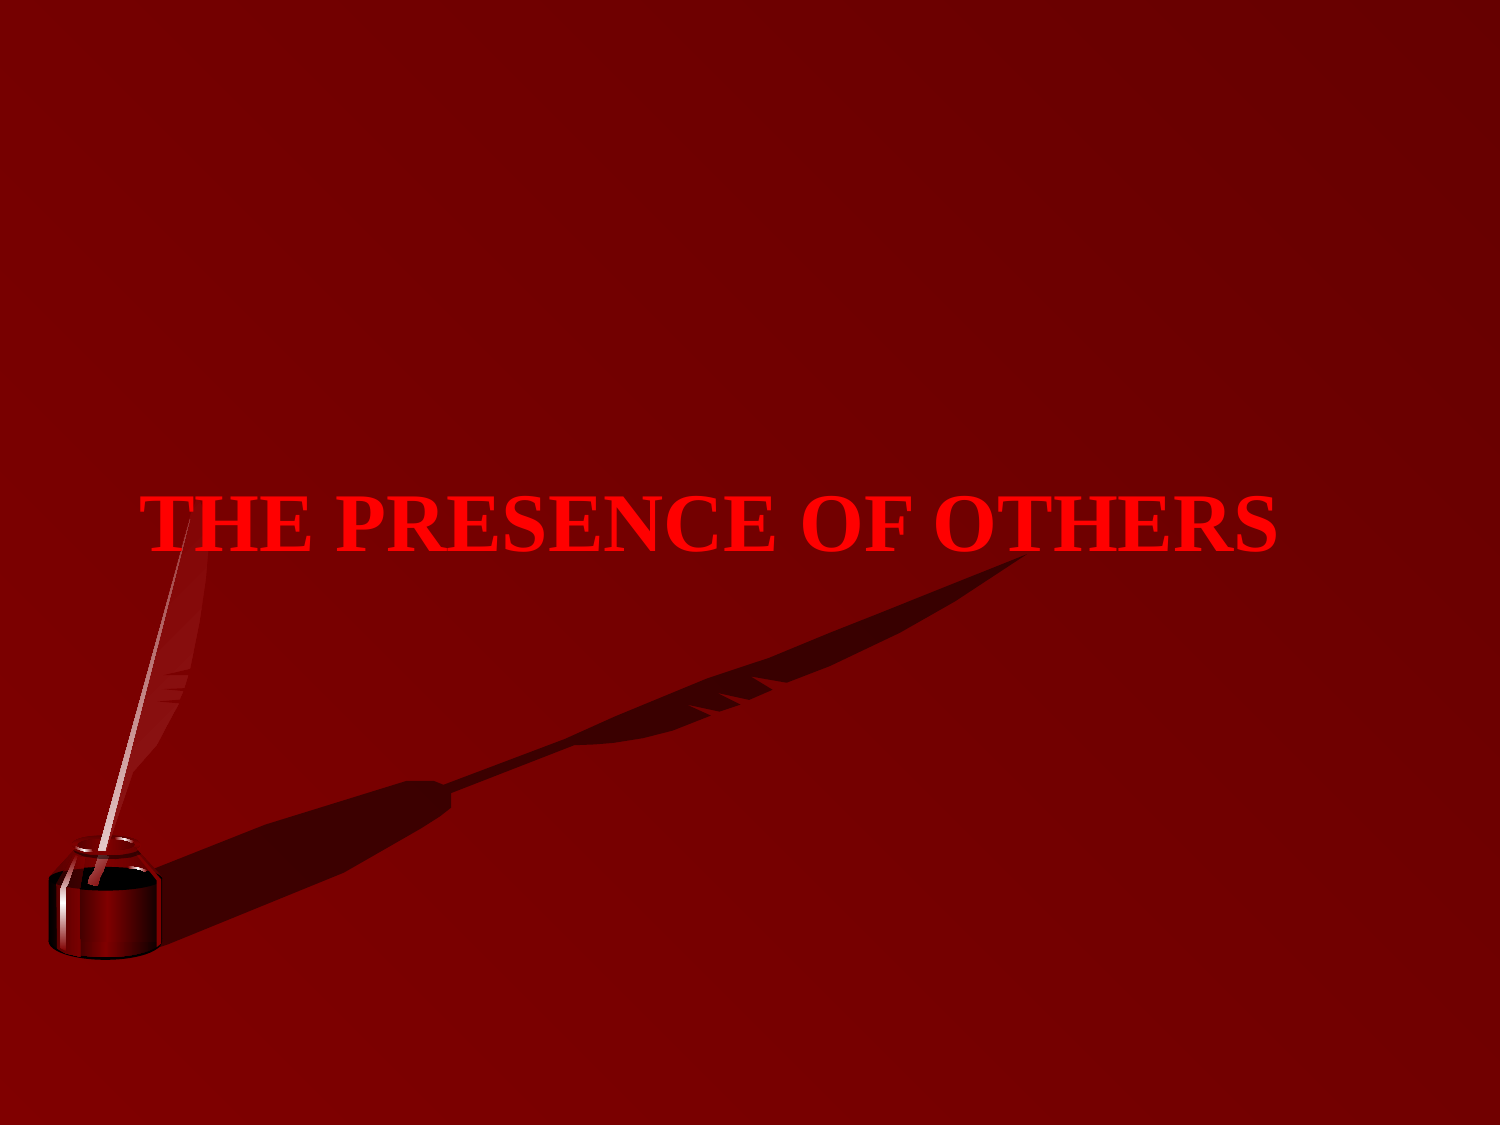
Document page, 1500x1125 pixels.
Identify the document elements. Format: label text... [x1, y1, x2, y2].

text_box THE PRESENCE OF OTHERS [124, 460, 1420, 576]
